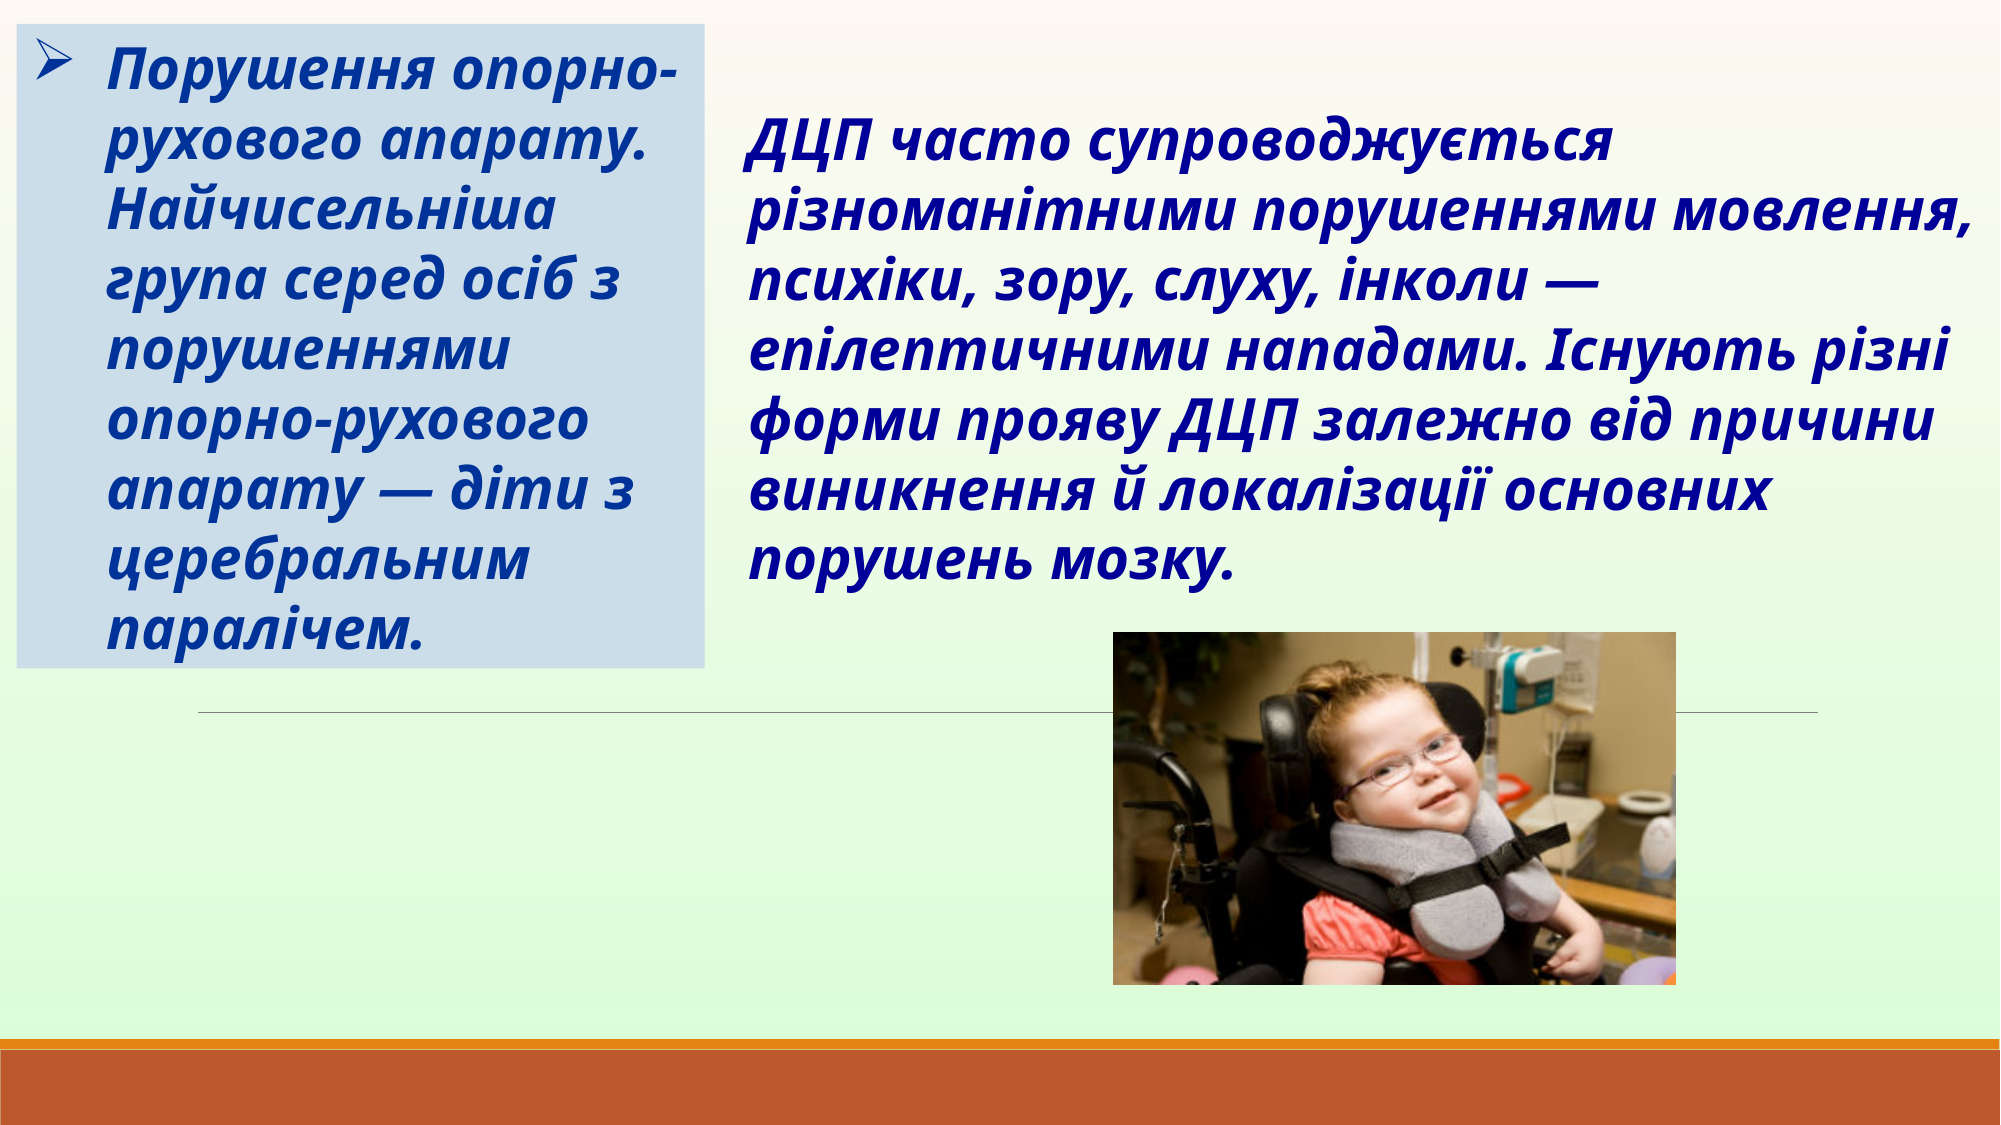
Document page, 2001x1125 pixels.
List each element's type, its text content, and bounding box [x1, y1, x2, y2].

picture [1112, 632, 1677, 985]
text_box Порушення опорно-рухового апарату. Найчисельніша група серед осіб з порушеннями опорно-рухового апарату — діти з церебральним паралічем. [16, 23, 705, 669]
text_box ДЦП часто супроводжується різноманітними порушеннями мовлення, психіки, зору, слуху, інколи — епілептичними нападами. Існують різні форми прояву ДЦП залежно від причини виникнення й локалізації основних порушень мозку. [733, 94, 2000, 600]
